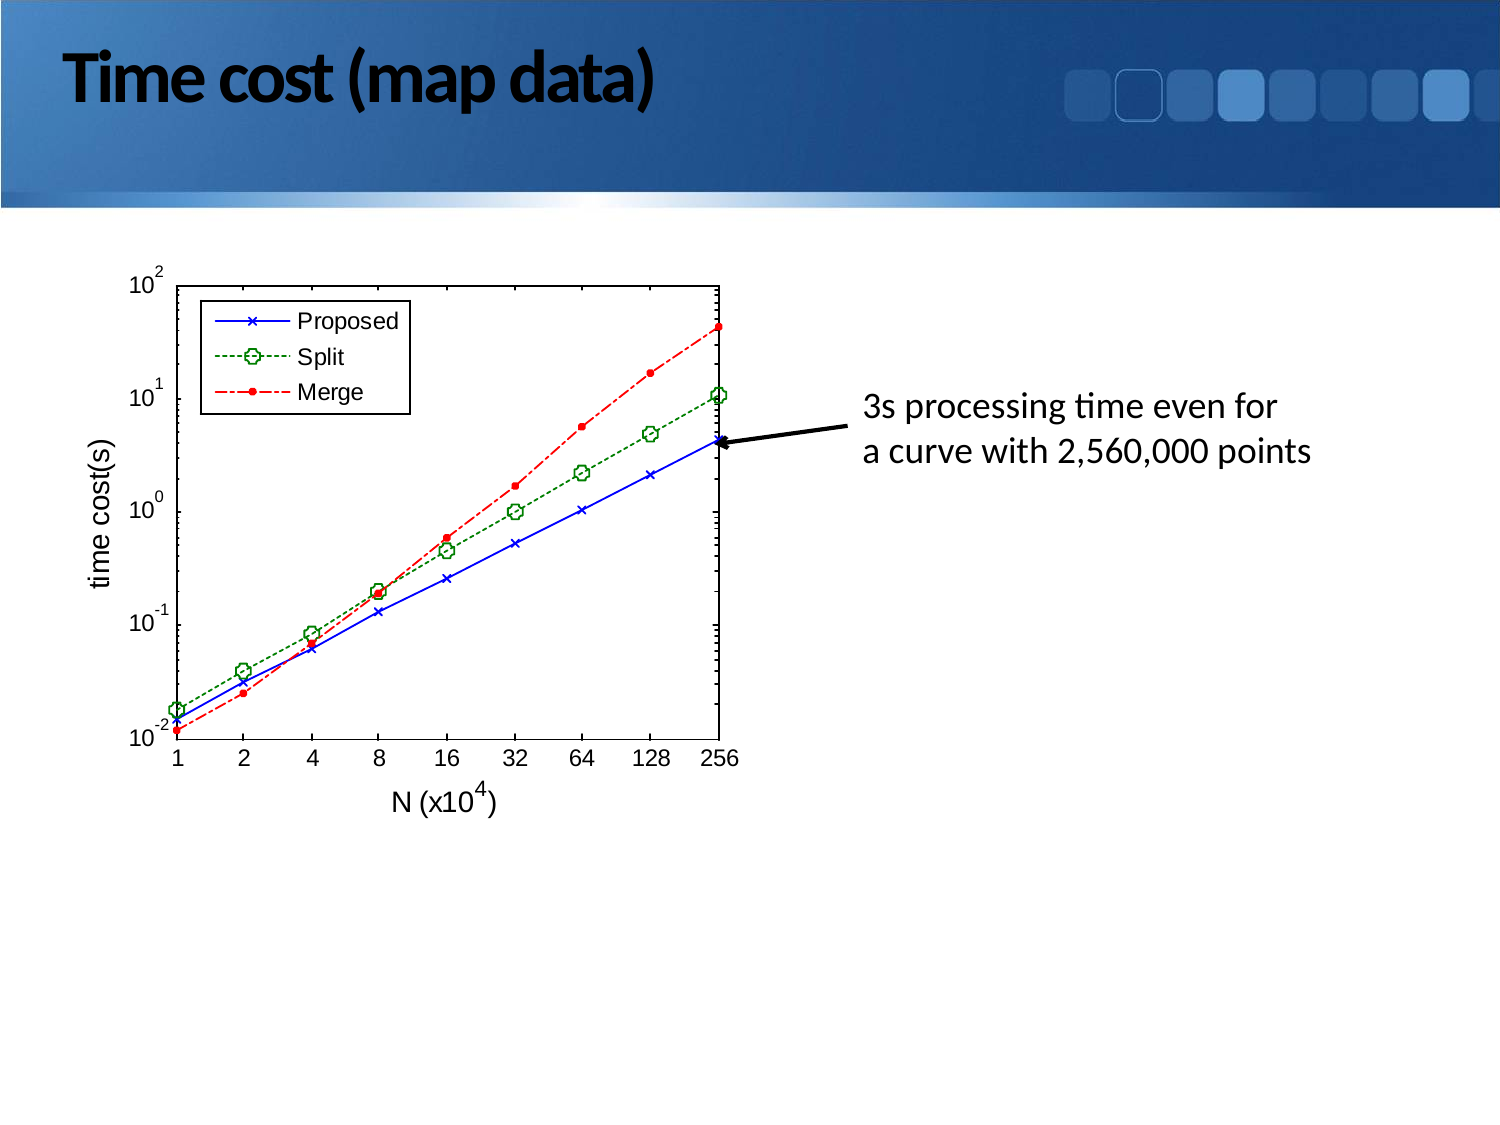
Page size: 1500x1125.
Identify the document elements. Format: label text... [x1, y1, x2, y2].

text_box 3s processing time even for a curve with 2,560,000 points [847, 373, 1328, 479]
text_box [714, 426, 845, 445]
title Time cost (map data) [62, 37, 1438, 120]
picture [0, 0, 1500, 1125]
